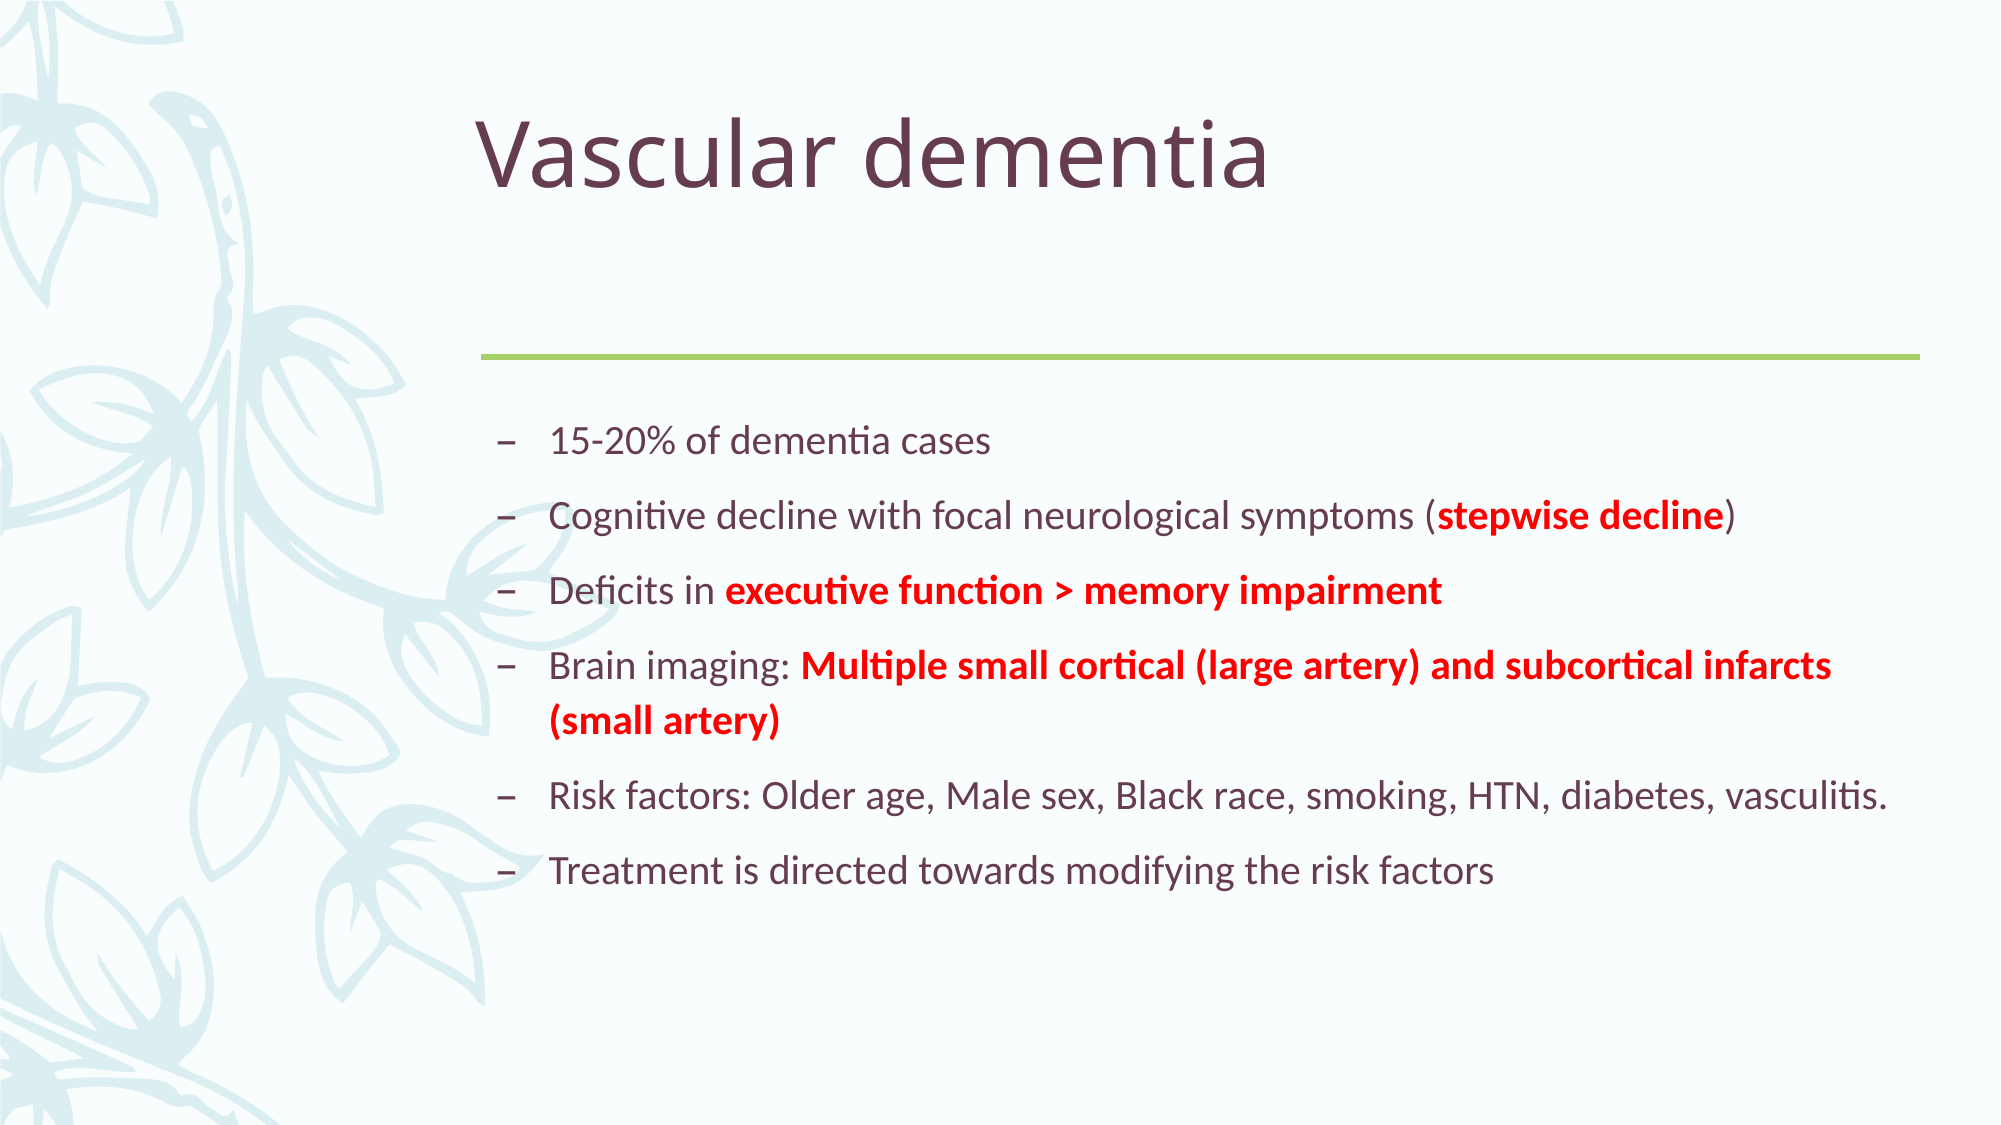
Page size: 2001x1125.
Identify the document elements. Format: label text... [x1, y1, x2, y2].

list 15-20% of dementia cases Cognitive decline with focal neurological symptoms (stepwise decline) Deficits in executive function > memory impairment Brain imaging: Multiple small cortical (large artery) and subcortical infarcts (small artery) Risk factors: Older age, Male sex, Black race, smoking, HTN, diabetes, vasculitis. Treatment is directed towards modifying the risk factors [481, 399, 1920, 999]
title Vascular dementia [460, 93, 1920, 350]
